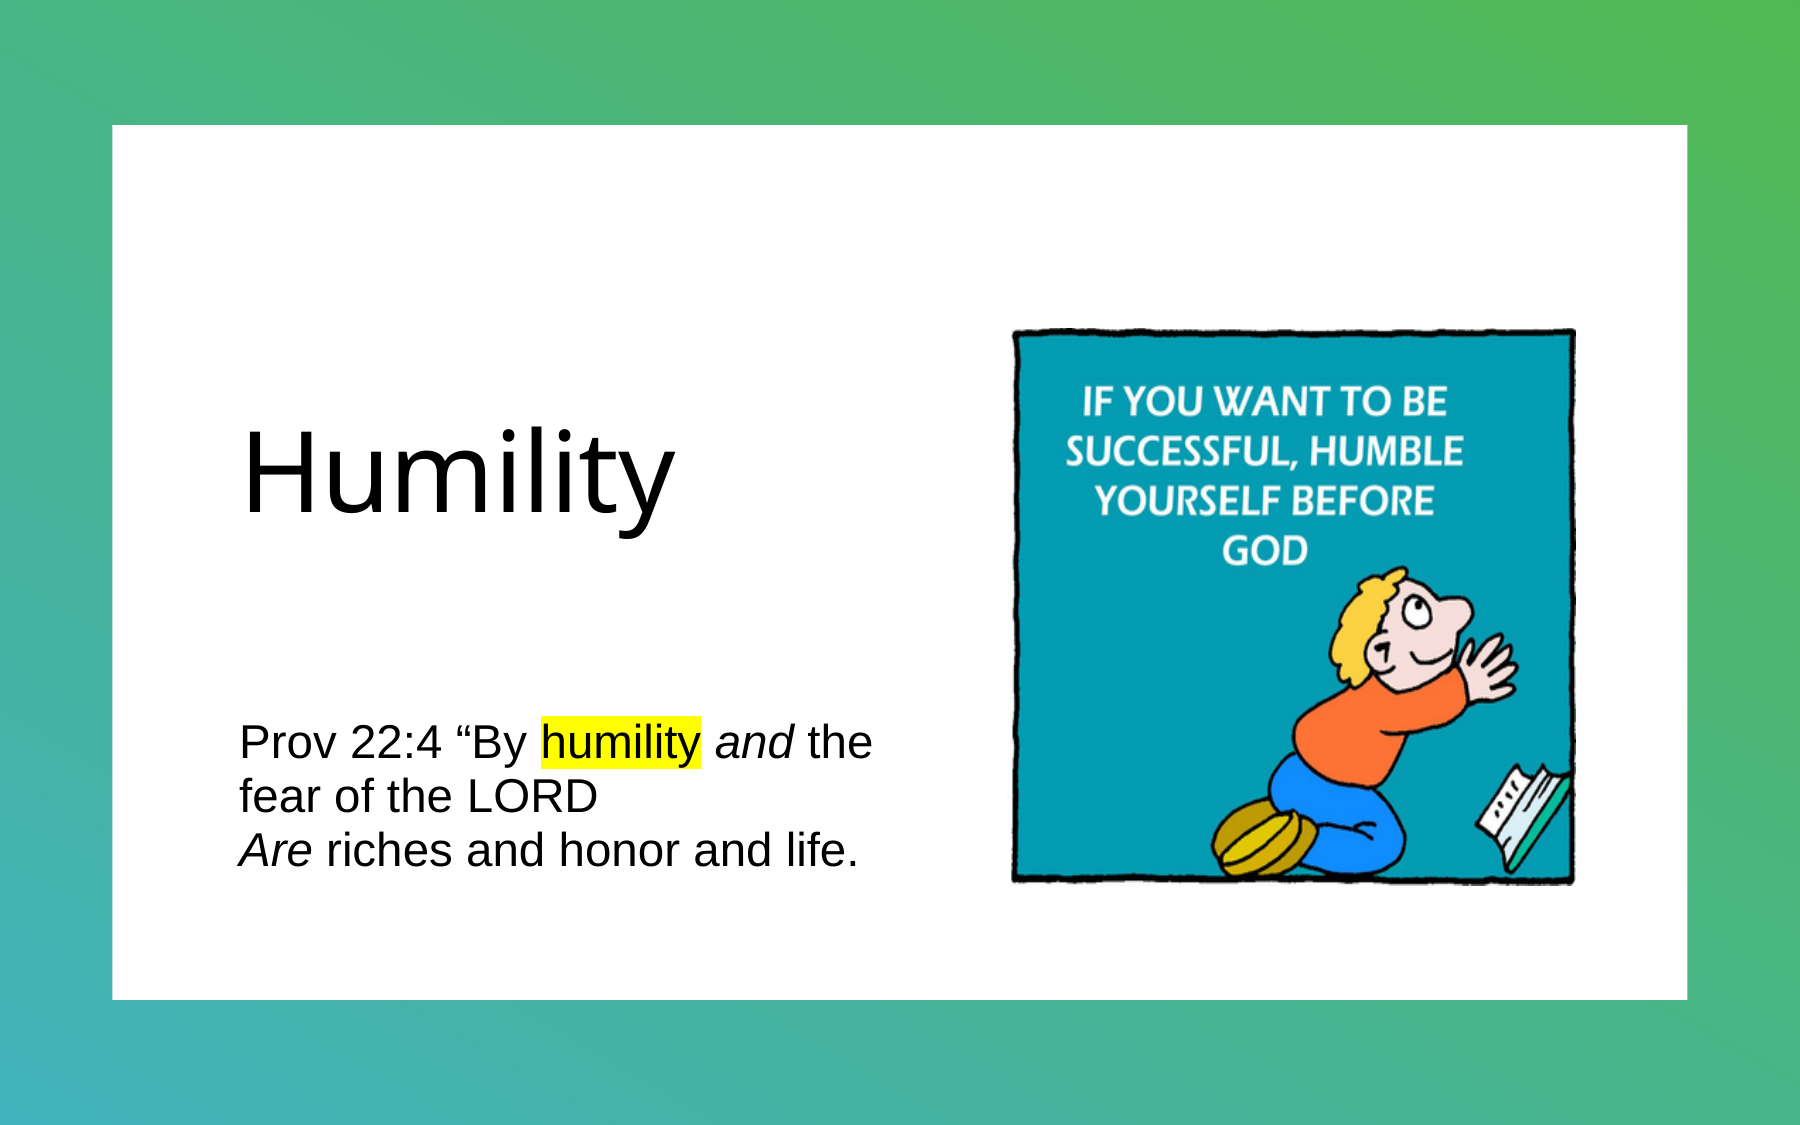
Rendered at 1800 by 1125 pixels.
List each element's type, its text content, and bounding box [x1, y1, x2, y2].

text_box [111, 124, 1688, 1001]
picture [1010, 328, 1576, 886]
text_box [0, 0, 1800, 1125]
subtitle Prov 22:4 “By humility and the fear of the Lord Are riches and honor and life. [224, 707, 916, 886]
title Humility [224, 239, 916, 707]
